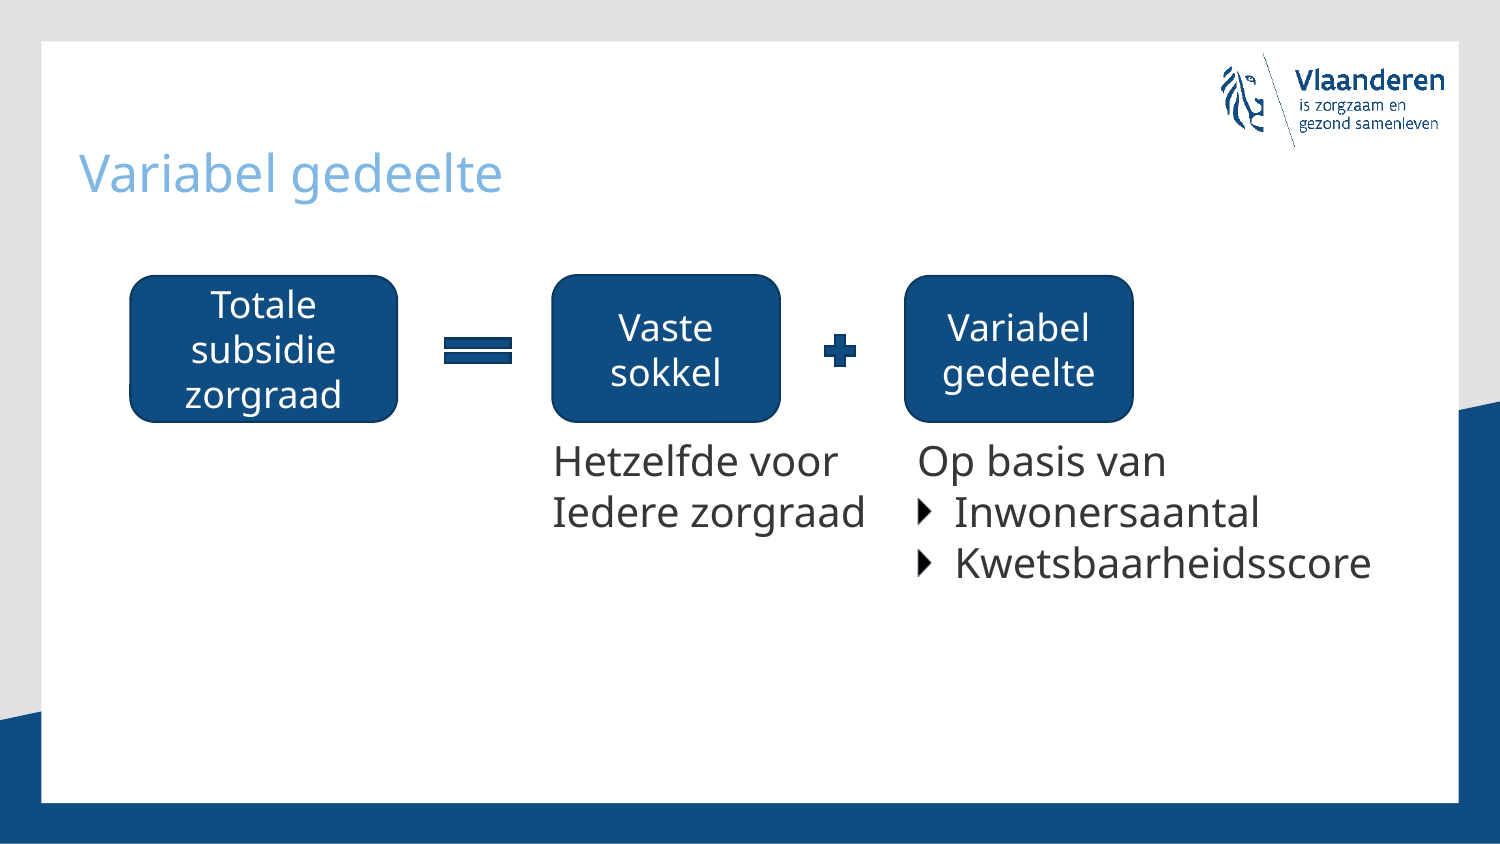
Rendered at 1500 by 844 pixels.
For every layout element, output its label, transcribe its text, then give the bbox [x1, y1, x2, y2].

title Variabel gedeelte [79, 147, 1060, 253]
text_box [444, 352, 512, 364]
text_box Variabel gedeelte [904, 274, 1134, 423]
text_box Vaste sokkel [551, 274, 781, 423]
text_box [824, 334, 856, 367]
text_box Hetzelfde voor Iedere zorgraad [552, 440, 1500, 844]
text_box [444, 337, 512, 349]
text_box Totale subsidie zorgraad [129, 274, 399, 423]
picture [1221, 52, 1444, 147]
